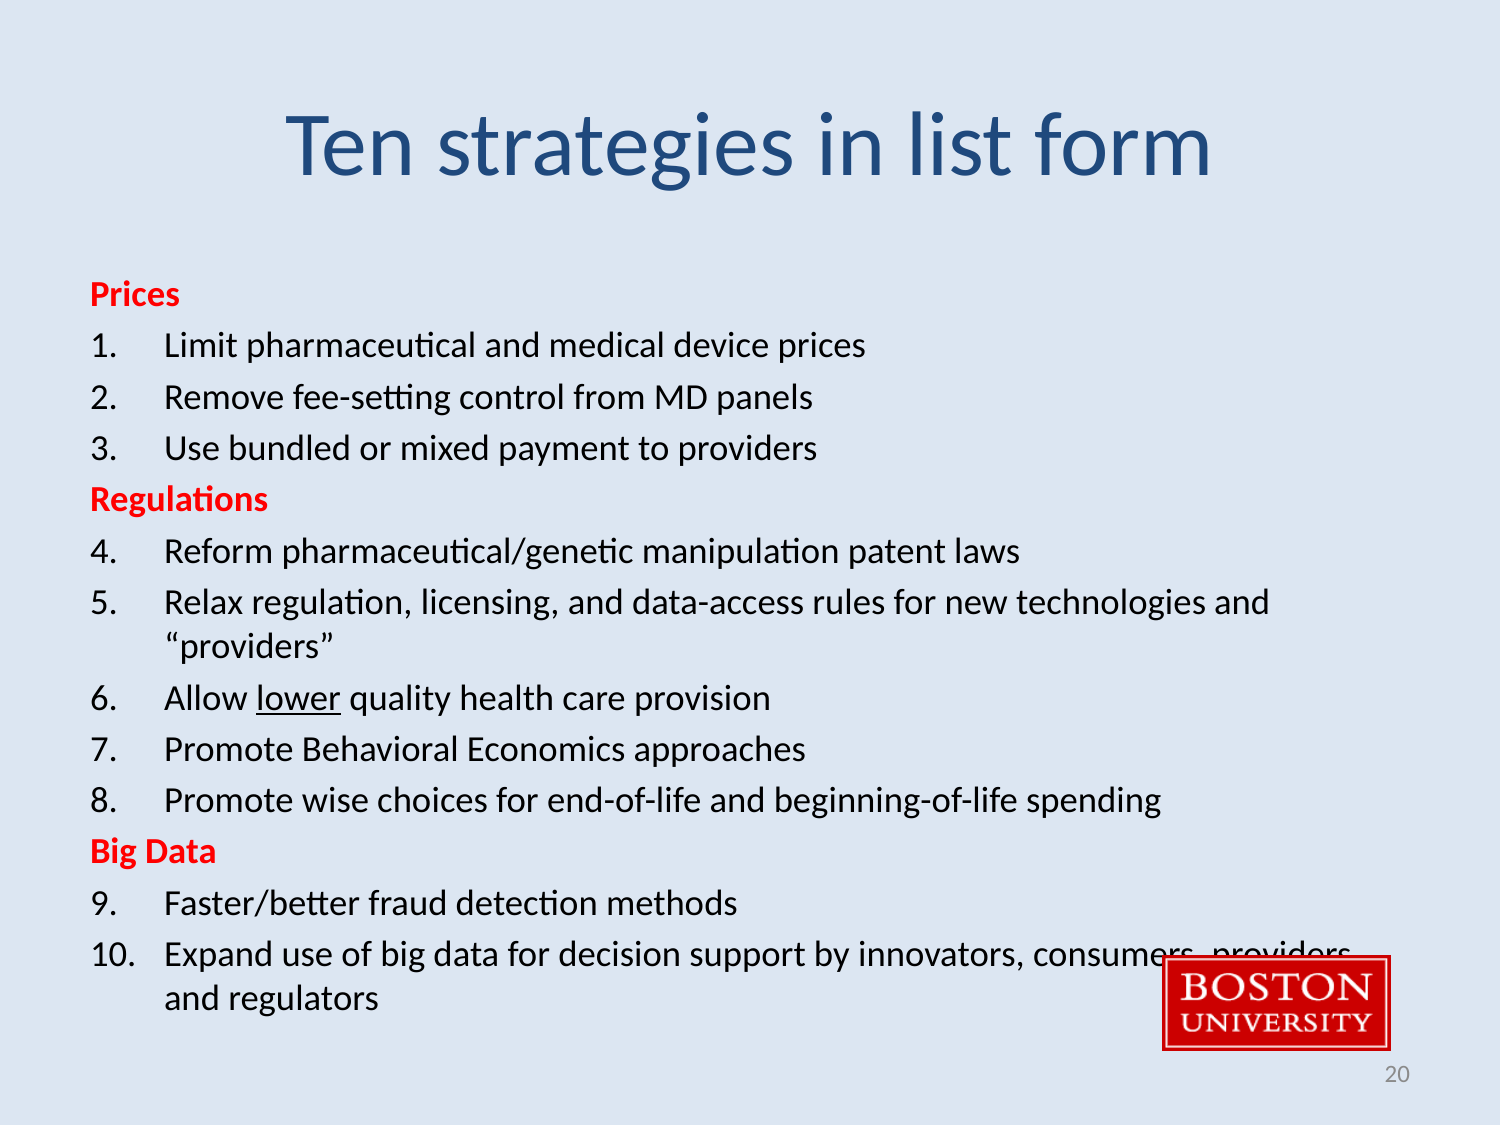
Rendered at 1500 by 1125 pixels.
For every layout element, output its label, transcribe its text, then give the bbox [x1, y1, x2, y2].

title Ten strategies in list form [75, 45, 1425, 233]
list Prices Limit pharmaceutical and medical device prices Remove fee-setting control from MD panels Use bundled or mixed payment to providers Regulations Reform pharmaceutical/genetic manipulation patent laws Relax regulation, licensing, and data-access rules for new technologies and “providers” Allow lower quality health care provision Promote Behavioral Economics approaches Promote wise choices for end-of-life and beginning-of-life spending Big Data Faster/better fraud detection methods Expand use of big data for decision support by innovators, consumers, providers and regulators [75, 262, 1425, 1038]
picture [1162, 955, 1391, 1051]
slide_number 20 [1074, 1042, 1425, 1103]
